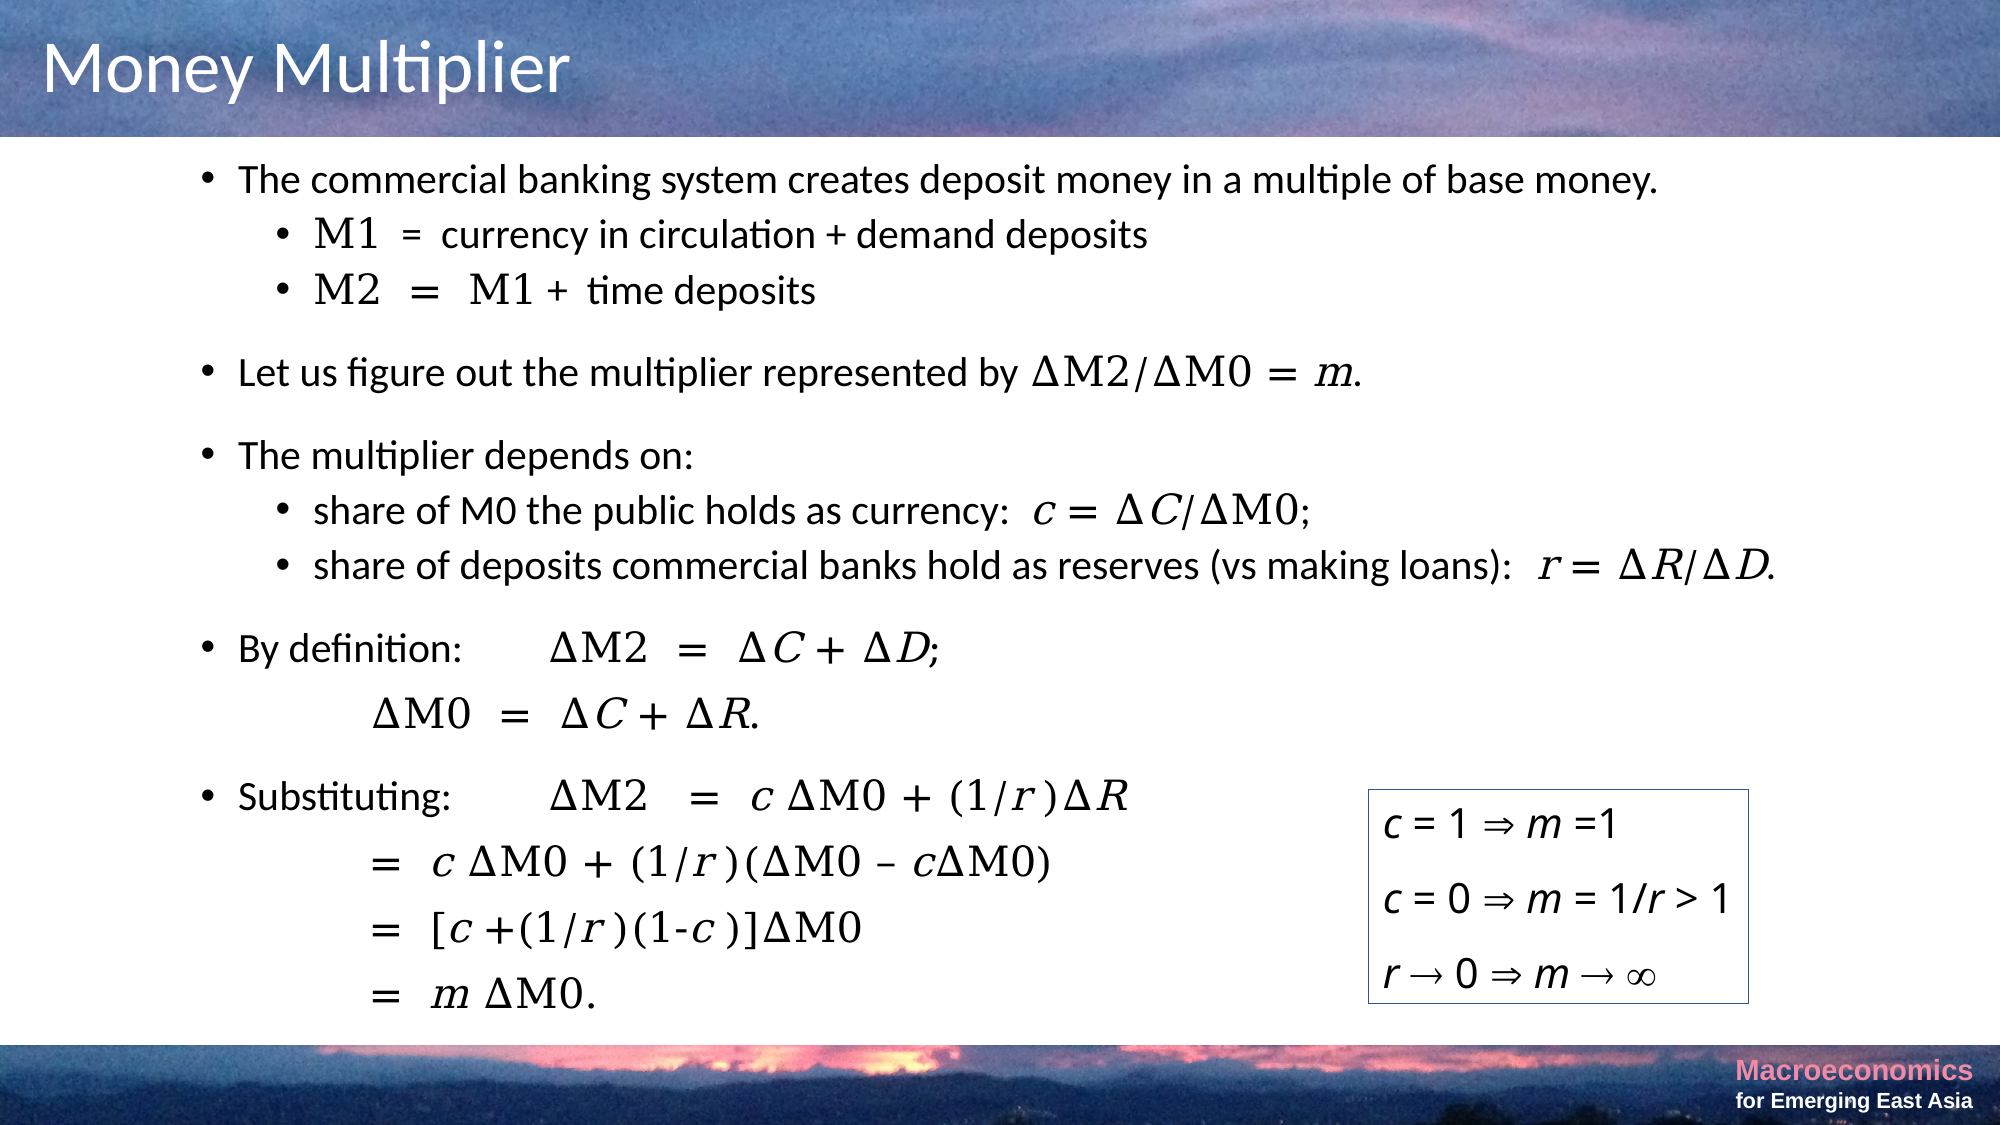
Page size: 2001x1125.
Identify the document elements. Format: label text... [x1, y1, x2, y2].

text_box c = 1  m =1 c = 0  m = 1/r > 1 r  0  m   [1368, 789, 1749, 1004]
picture [0, 0, 2000, 137]
title Money Multiplier [26, 29, 1751, 108]
text_box The commercial banking system creates deposit money in a multiple of base money. M1 = currency in circulation + demand deposits M2 = M1 + time deposits Let us figure out the multiplier represented by ΔM2/ΔM0 = m. The multiplier depends on: share of M0 the public holds as currency: c = ΔC/ΔM0; share of deposits commercial banks hold as reserves (vs making loans): r = ΔR/ΔD. By definition: ΔM2 = ΔC + ΔD; ΔM0 = ΔC + ΔR. Substituting: ΔM2 = c ΔM0 + (1/r )ΔR = c ΔM0 + (1/r )(ΔM0 – cΔM0) = [c +(1/r )(1-c )]ΔM0 = m ΔM0. [185, 150, 1814, 1034]
picture [0, 1045, 2000, 1125]
